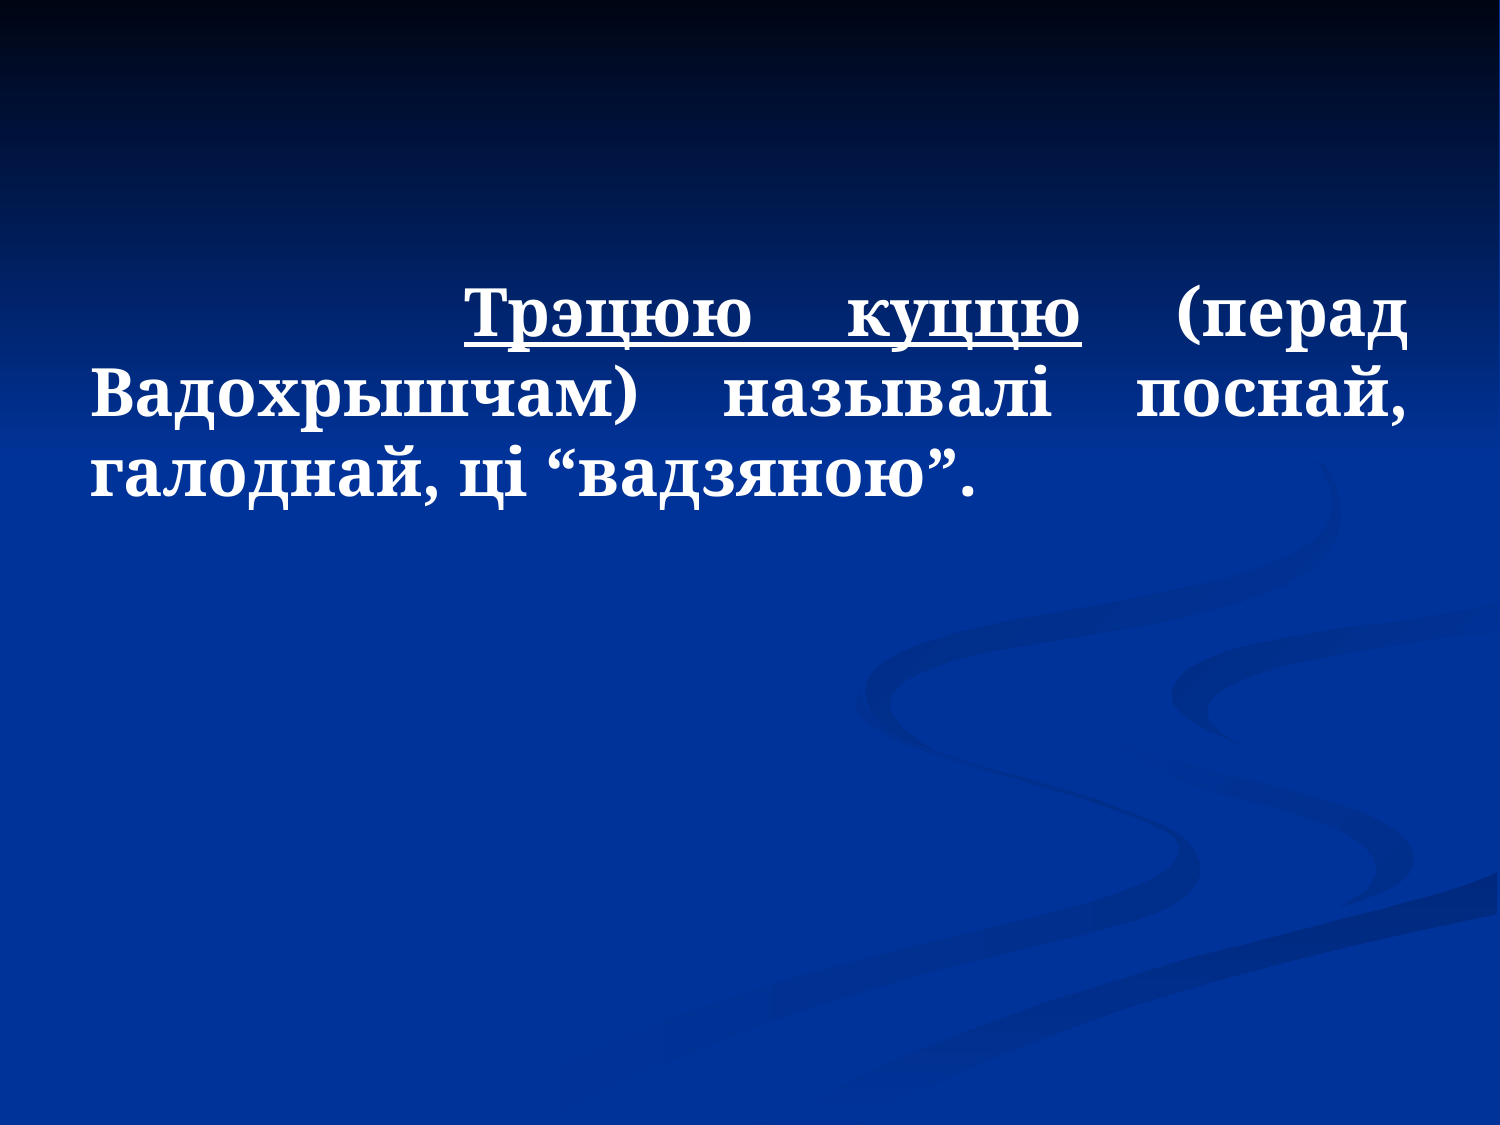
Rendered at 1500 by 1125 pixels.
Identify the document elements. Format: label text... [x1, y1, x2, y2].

list Трэцюю куццю (перад Вадохрышчам) называлі поснай, галоднай, ці “вадзяною”. [74, 262, 1426, 1006]
